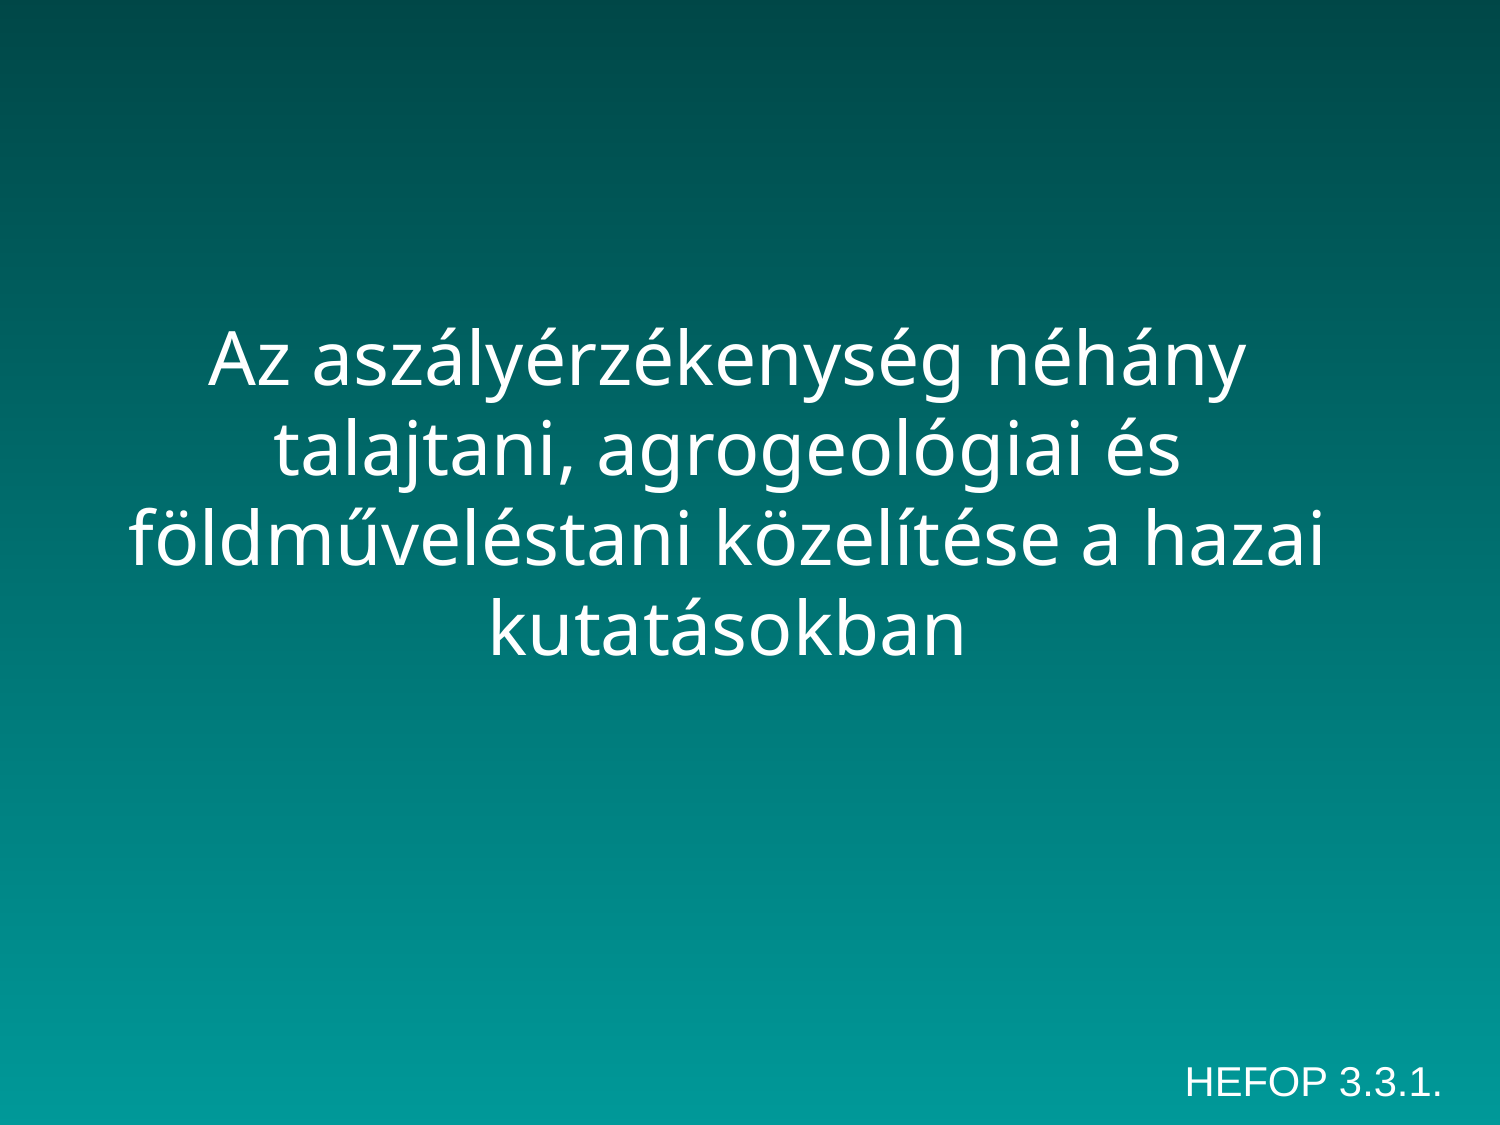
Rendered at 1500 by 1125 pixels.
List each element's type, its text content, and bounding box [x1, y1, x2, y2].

title Az aszályérzékenység néhány talajtani, agrogeológiai és földműveléstani közelítése a hazai kutatásokban [52, 396, 1404, 585]
footer HEFOP 3.3.1. [1127, 1046, 1500, 1125]
